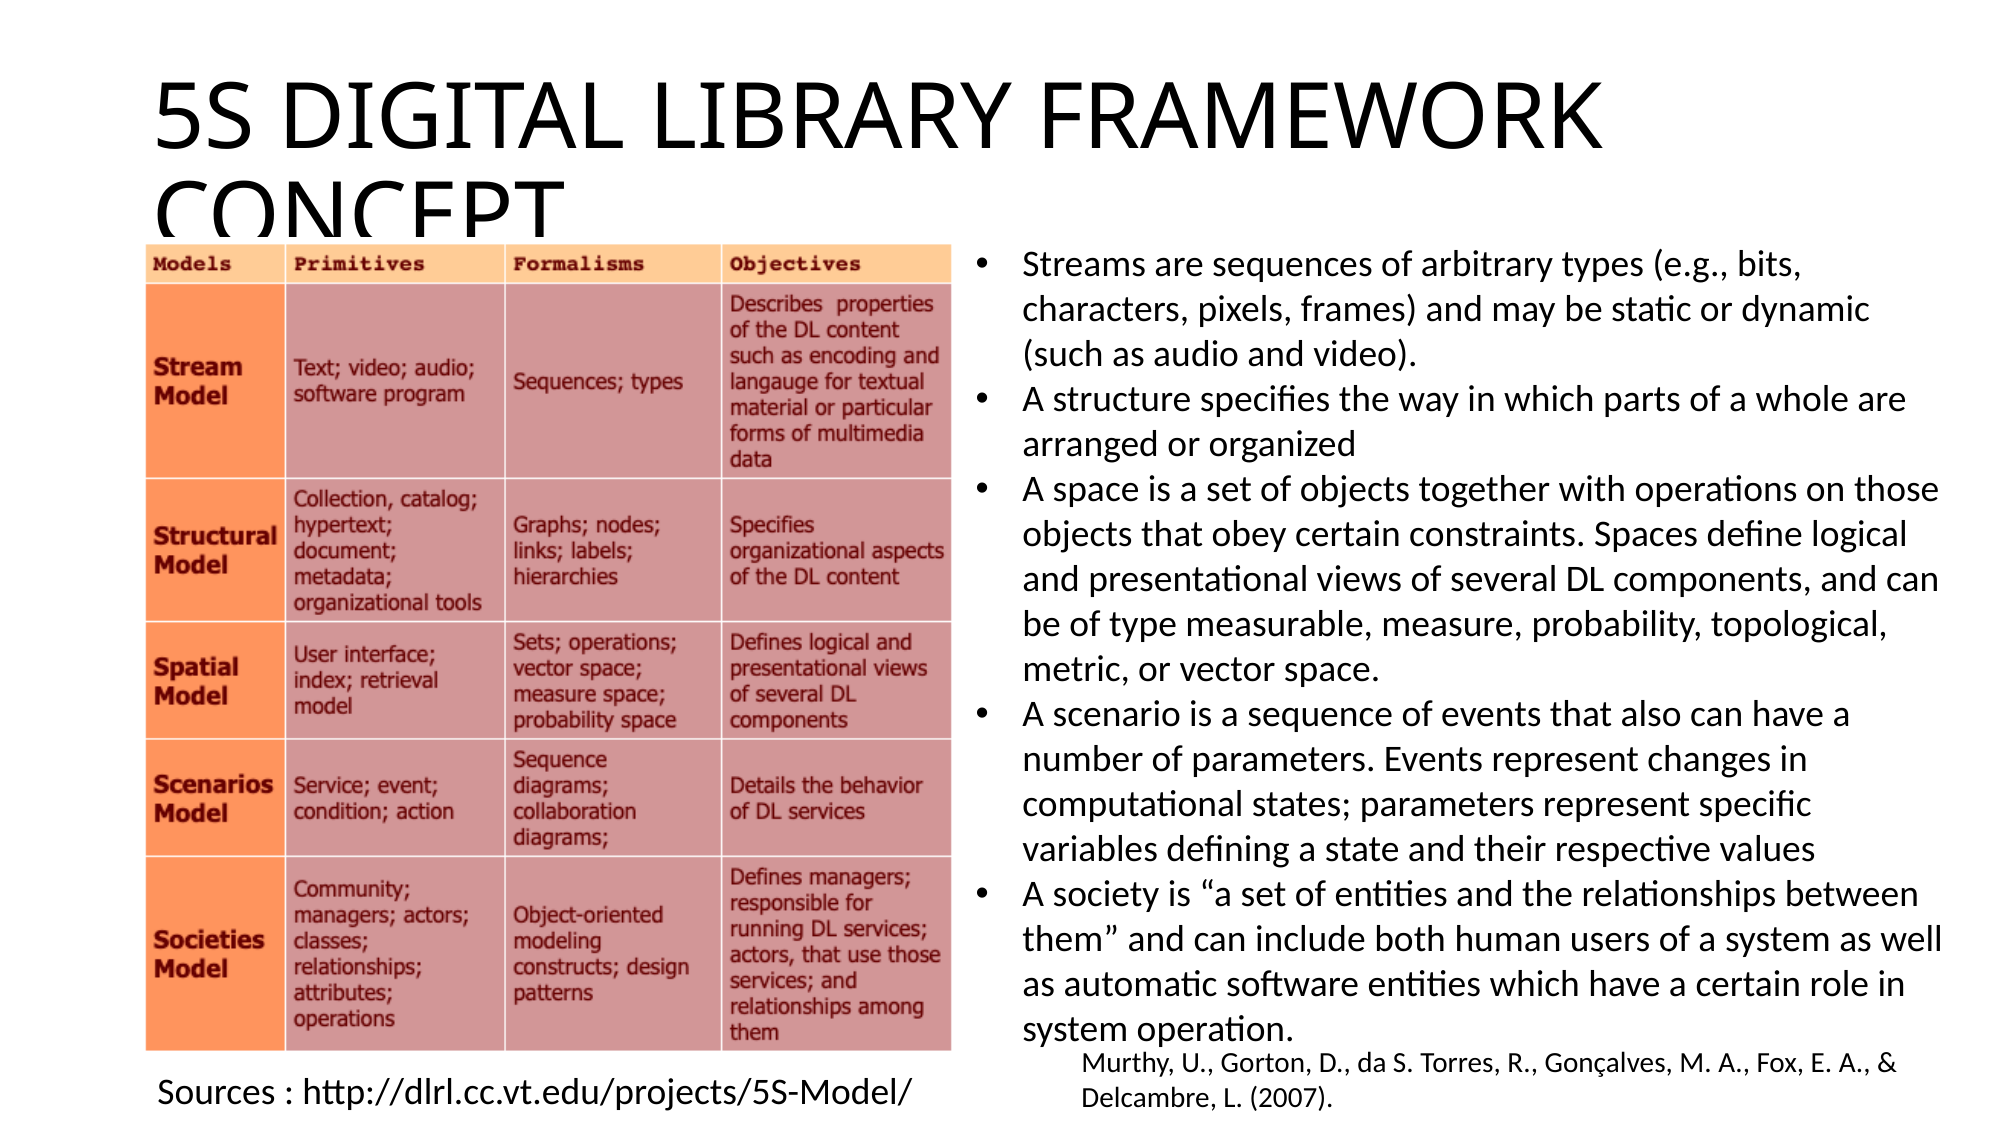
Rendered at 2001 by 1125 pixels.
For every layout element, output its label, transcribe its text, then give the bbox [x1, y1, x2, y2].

text_box Sources : http://dlrl.cc.vt.edu/projects/5S-Model/ [142, 1060, 928, 1120]
title 5S DIGITAL LIBRARY FRAMEWORK CONCEPT [137, 59, 1863, 278]
text_box Murthy, U., Gorton, D., da S. Torres, R., Gonçalves, M. A., Fox, E. A., & Delcambre, L. (2007). [1066, 1036, 2000, 1121]
text_box Streams are sequences of arbitrary types (e.g., bits, characters, pixels, frames) and may be static or dynamic (such as audio and video). A structure specifies the way in which parts of a whole are arranged or organized A space is a set of objects together with operations on those objects that obey certain constraints. Spaces define logical and presentational views of several DL components, and can be of type measurable, measure, probability, topological, metric, or vector space. A scenario is a sequence of events that also can have a number of parameters. Events represent changes in computational states; parameters represent specific variables defining a state and their respective values A society is “a set of entities and the relationships between them” and can include both human users of a system as well as automatic software entities which have a certain role in system operation. [960, 232, 1961, 1057]
picture [137, 237, 956, 1060]
